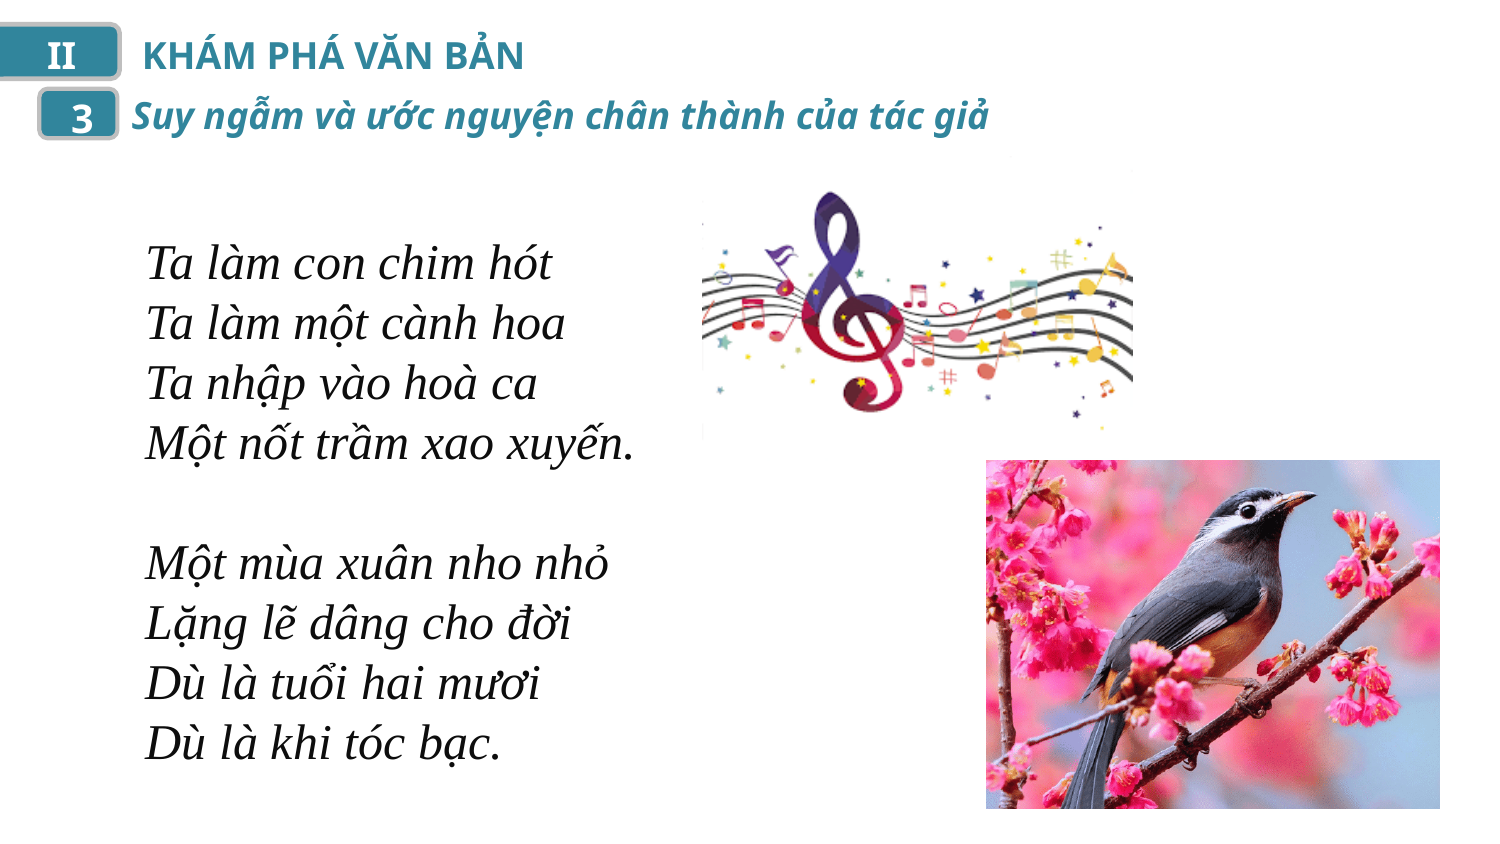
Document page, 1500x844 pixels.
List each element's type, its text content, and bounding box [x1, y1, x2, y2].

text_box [0, 24, 605, 86]
text_box Ta làm con chim hót Ta làm một cành hoa Ta nhập vào hoà ca Một nốt trầm xao xuyến. Một mùa xuân nho nhỏ Lặng lẽ dâng cho đời Dù là tuổi hai mươi Dù là khi tóc bạc. [92, 159, 805, 844]
picture [702, 156, 1440, 809]
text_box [39, 85, 1176, 151]
